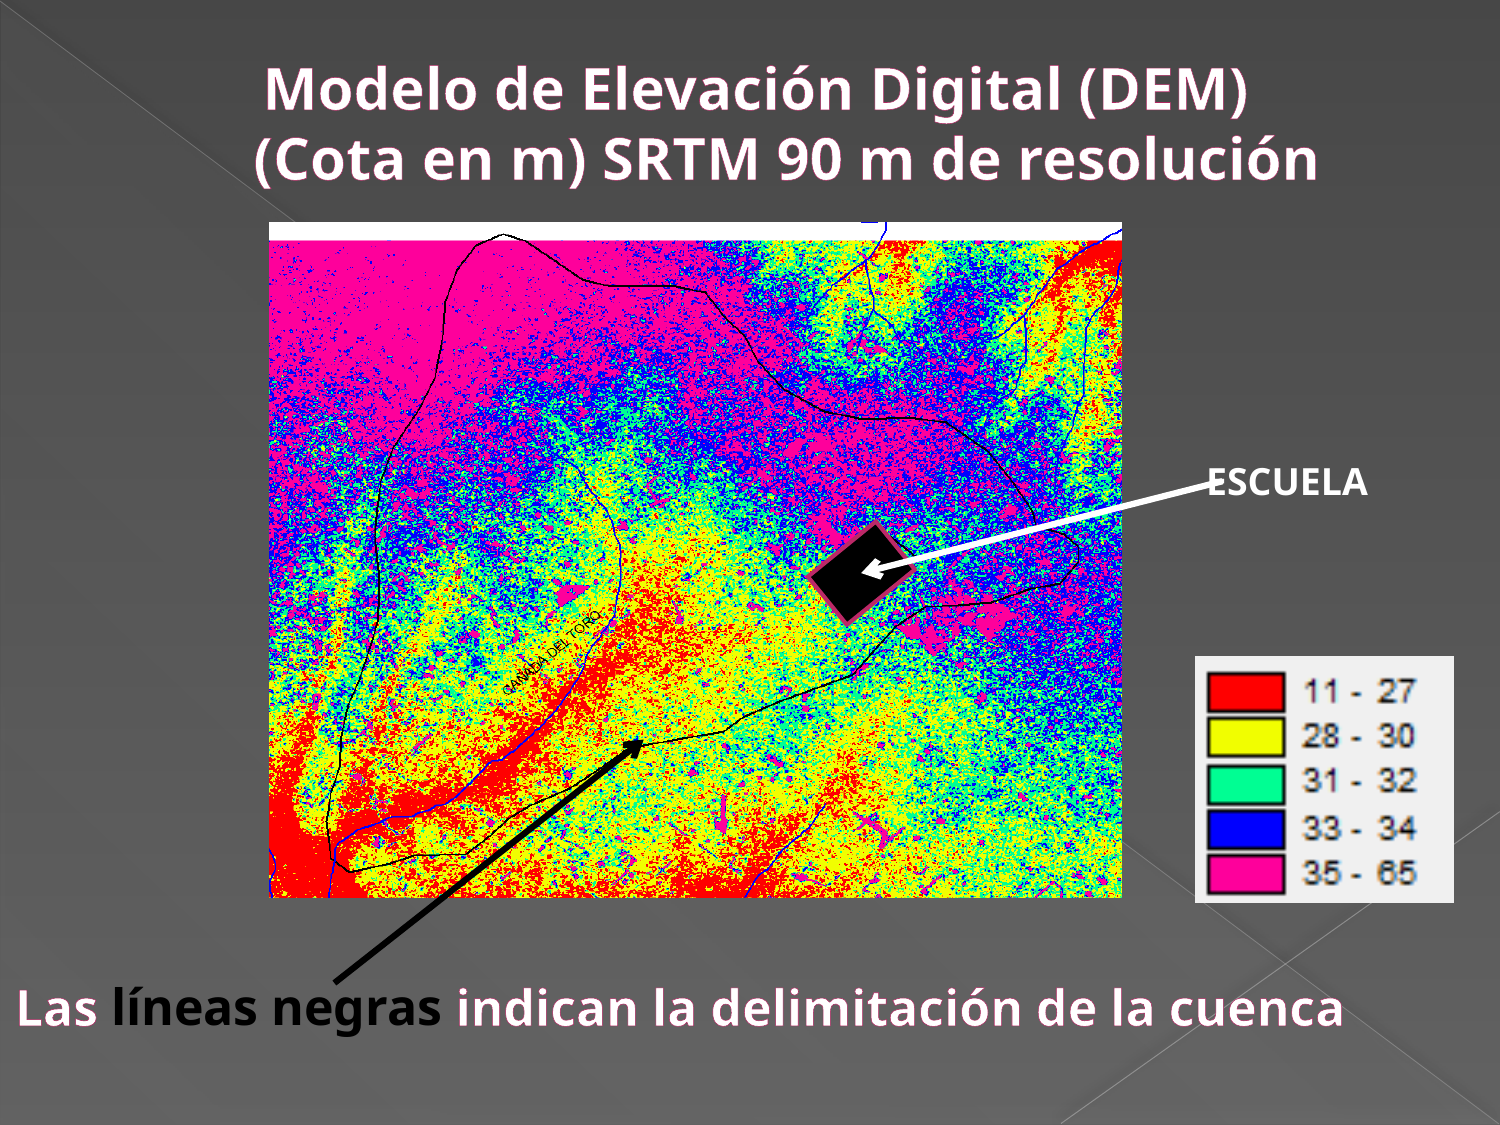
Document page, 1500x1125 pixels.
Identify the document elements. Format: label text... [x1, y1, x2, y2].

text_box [860, 480, 1223, 574]
title Modelo de Elevación Digital (DEM) (Cota en m) SRTM 90 m de resolución [75, 43, 1425, 274]
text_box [334, 739, 644, 984]
text_box Las líneas negras indican la delimitación de la cuenca [0, 968, 1500, 1044]
picture [1195, 656, 1454, 903]
text_box ESCUELA [1191, 451, 1450, 511]
picture [269, 222, 1122, 898]
